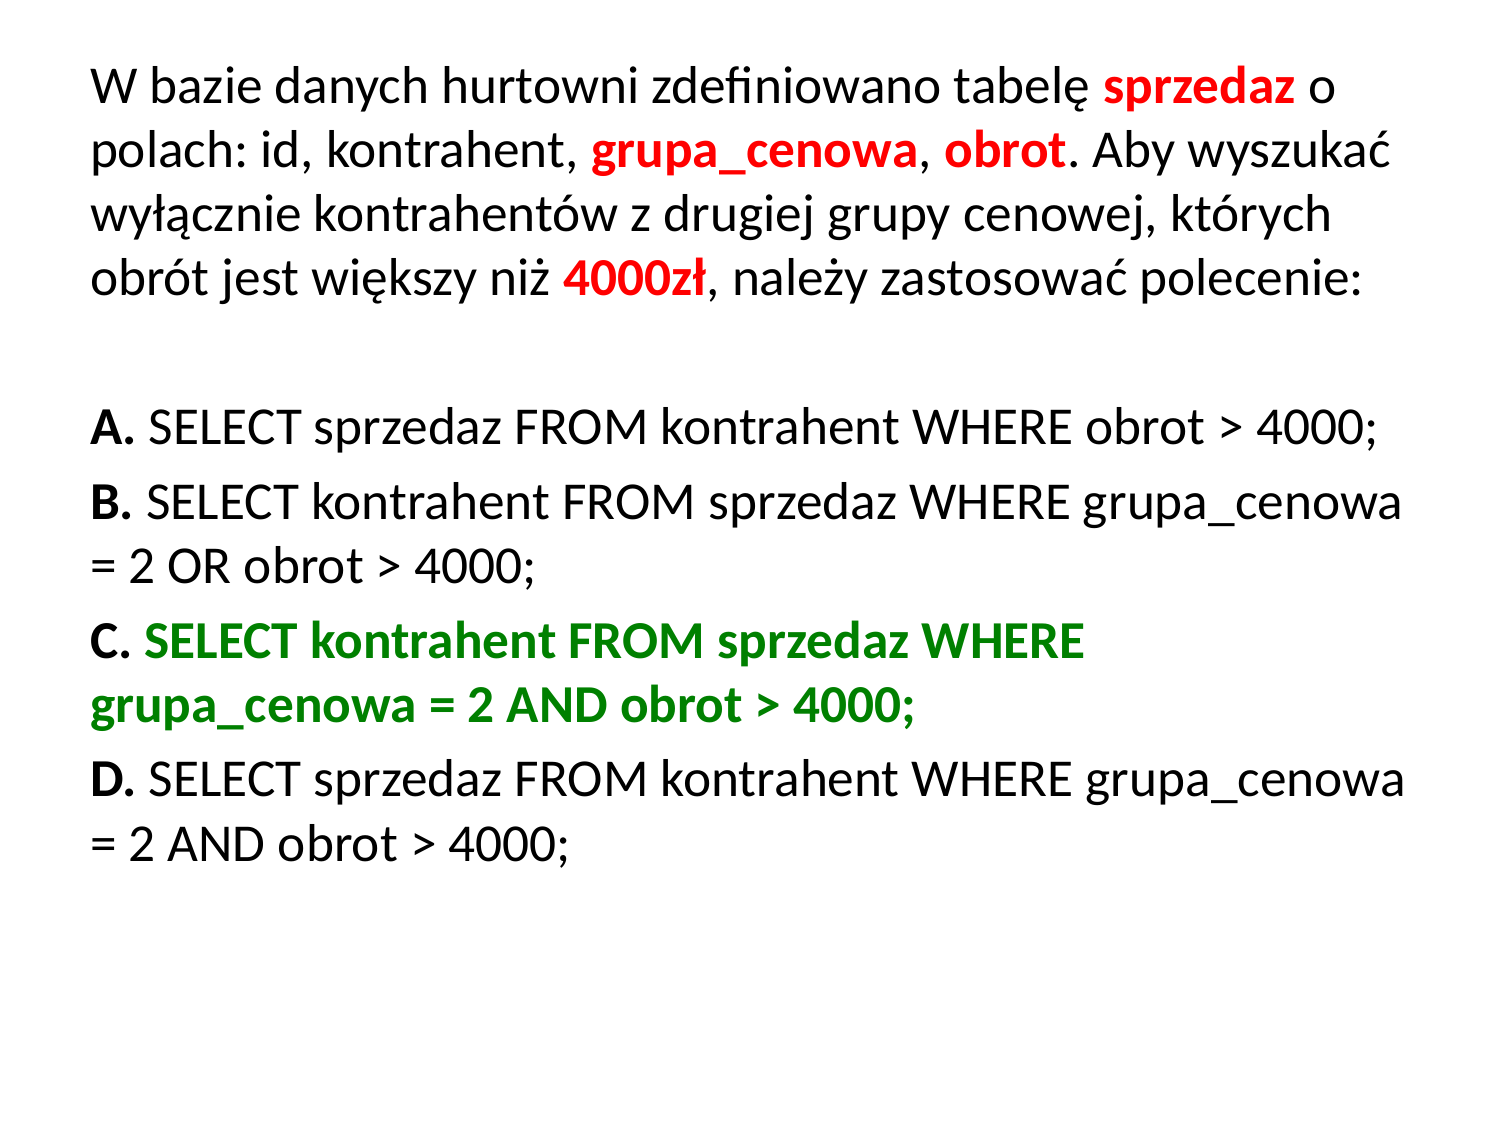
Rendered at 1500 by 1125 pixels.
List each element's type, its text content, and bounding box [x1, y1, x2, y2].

list W bazie danych hurtowni zdefiniowano tabelę sprzedaz o polach: id, kontrahent, grupa_cenowa, obrot. Aby wyszukać wyłącznie kontrahentów z drugiej grupy cenowej, których obrót jest większy niż 4000zł, należy zastosować polecenie: A. SELECT sprzedaz FROM kontrahent WHERE obrot > 4000; B. SELECT kontrahent FROM sprzedaz WHERE grupa_cenowa = 2 OR obrot > 4000; C. SELECT kontrahent FROM sprzedaz WHERE grupa_cenowa = 2 AND obrot > 4000; D. SELECT sprzedaz FROM kontrahent WHERE grupa_cenowa = 2 AND obrot > 4000; [75, 42, 1425, 1005]
